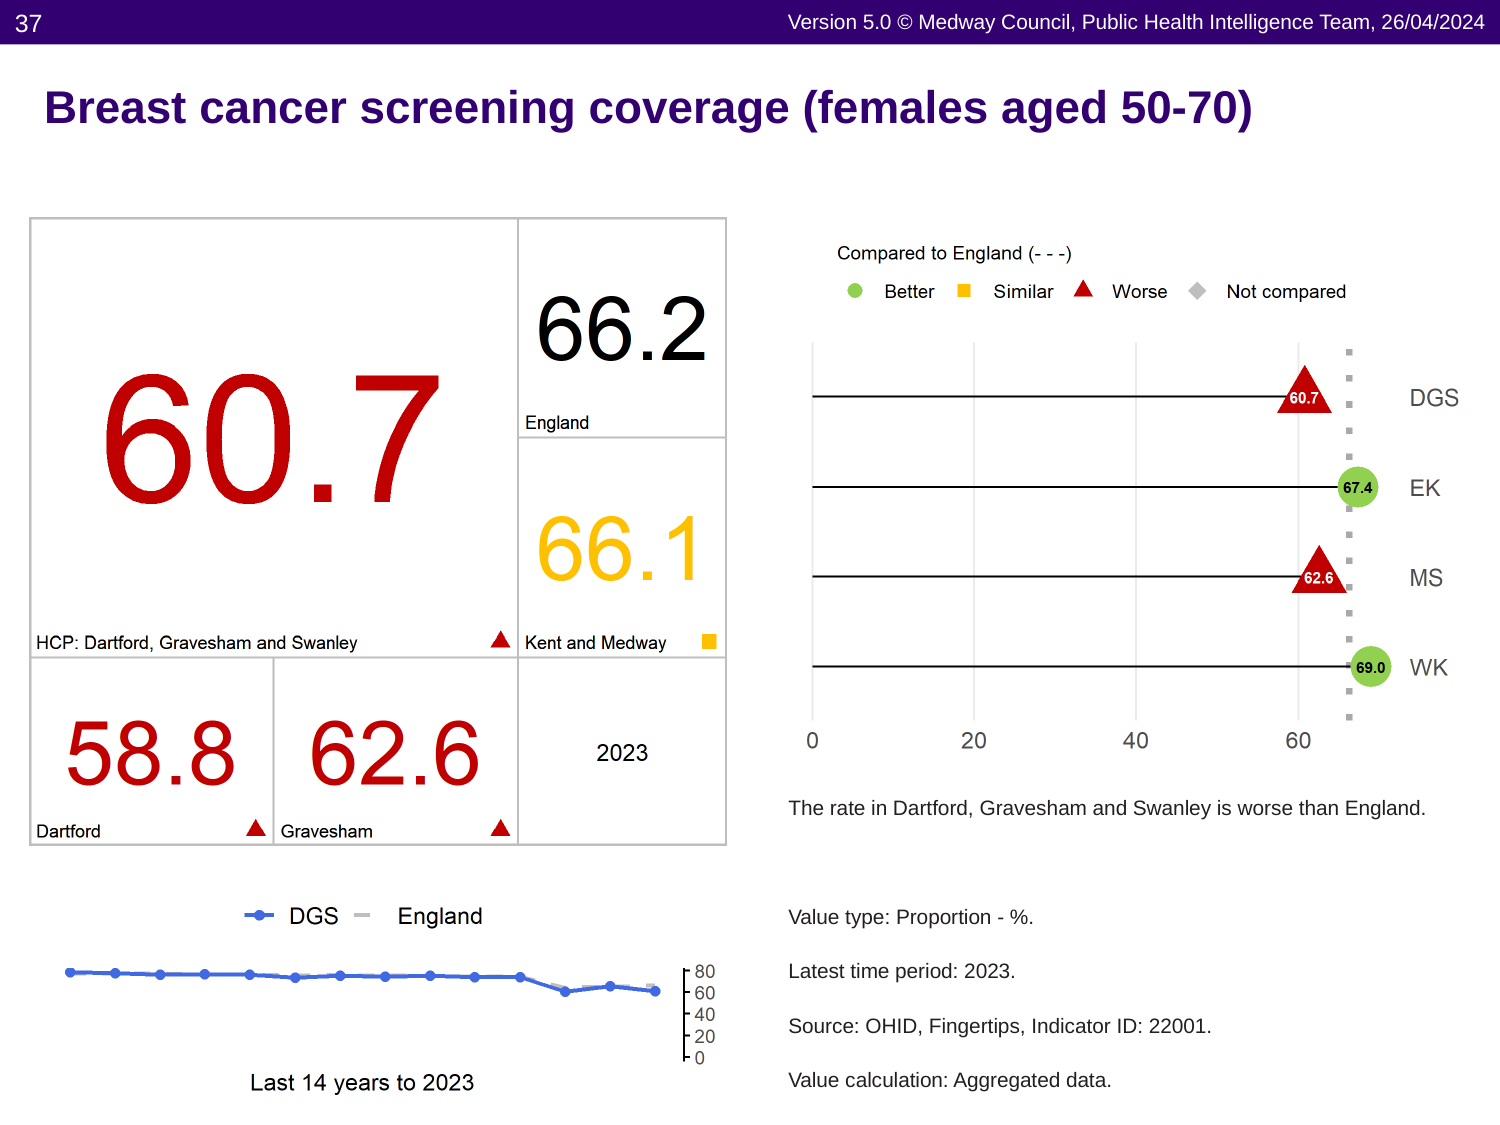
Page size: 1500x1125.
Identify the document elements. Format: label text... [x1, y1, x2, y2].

list Version 5.0 © Medway Council, Public Health Intelligence Team, 26/04/2024 [419, 0, 1500, 43]
list 37 [0, 0, 95, 95]
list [29, 217, 727, 846]
title Breast cancer screening coverage (females aged 50-70) [29, 70, 1471, 138]
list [773, 220, 1471, 764]
picture [29, 874, 727, 1106]
list The rate in Dartford, Gravesham and Swanley is worse than England. Value type: Proportion - %. Latest time period: 2023. Source: OHID, Fingertips, Indicator ID: 22001. Value calculation: Aggregated data. Small area type: Districts & UAs (from Apr 2023). RAG method: Confidence interval (95%) - Wilson Score method. [773, 786, 1483, 1106]
